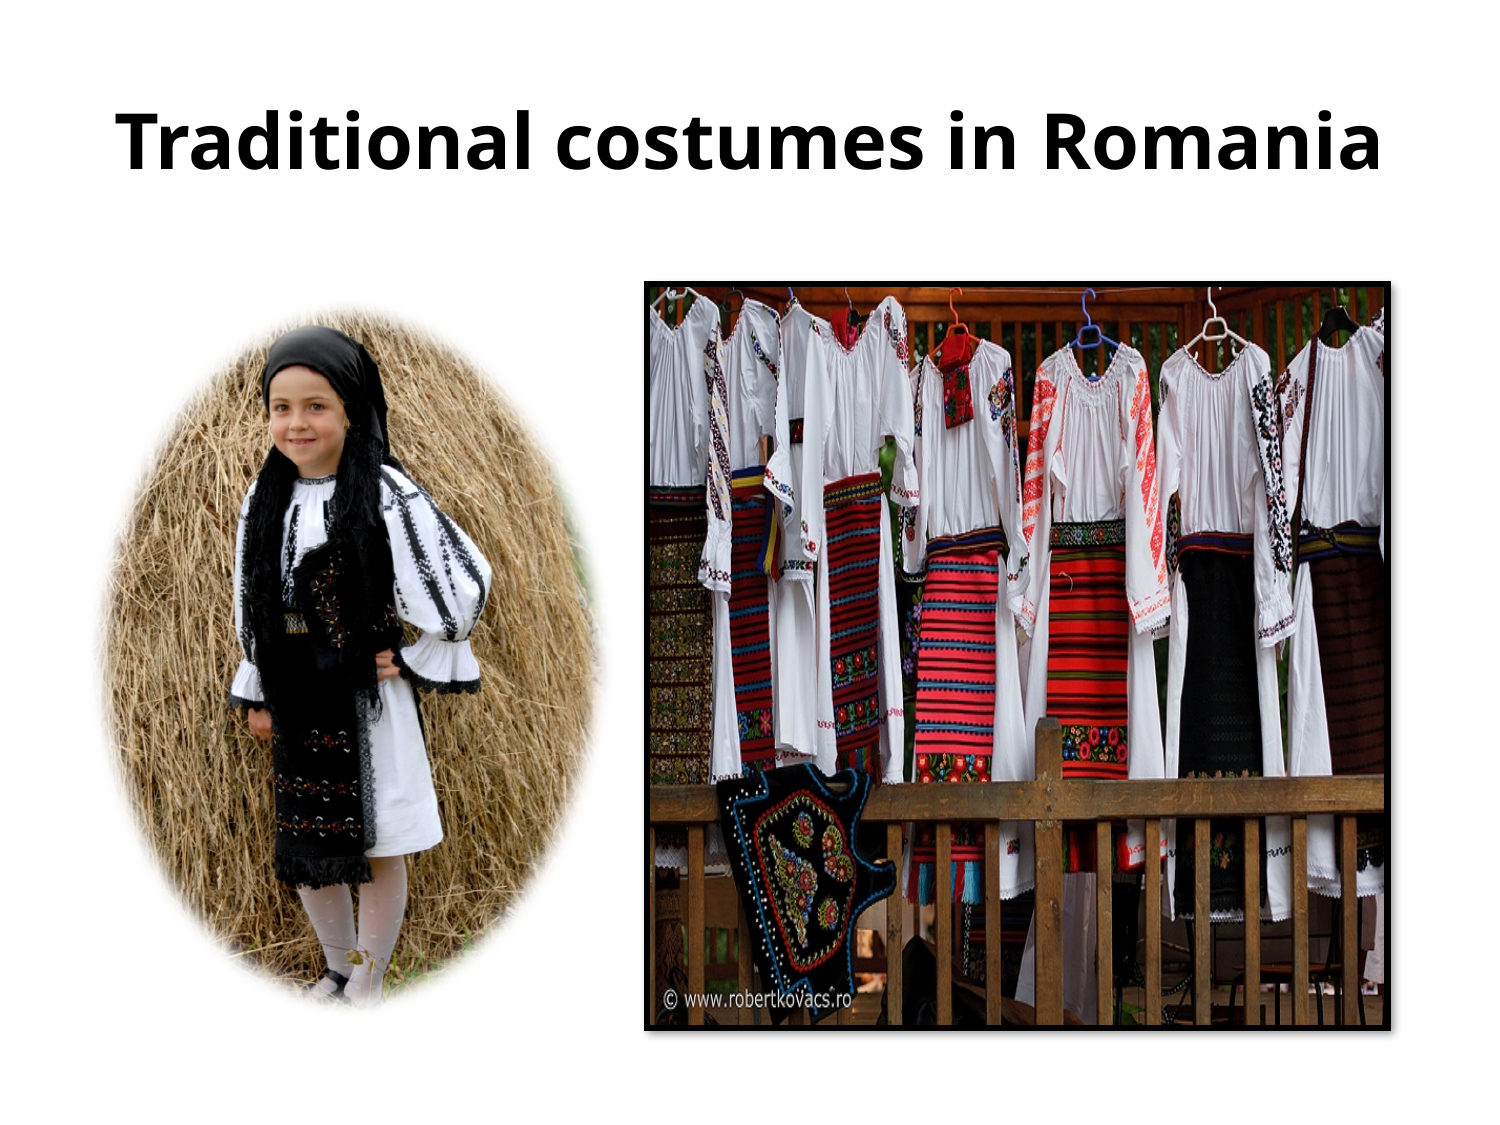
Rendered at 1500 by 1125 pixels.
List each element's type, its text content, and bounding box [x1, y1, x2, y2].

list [87, 297, 613, 1018]
picture [649, 287, 1385, 1026]
title Traditional costumes in Romania [75, 45, 1425, 233]
